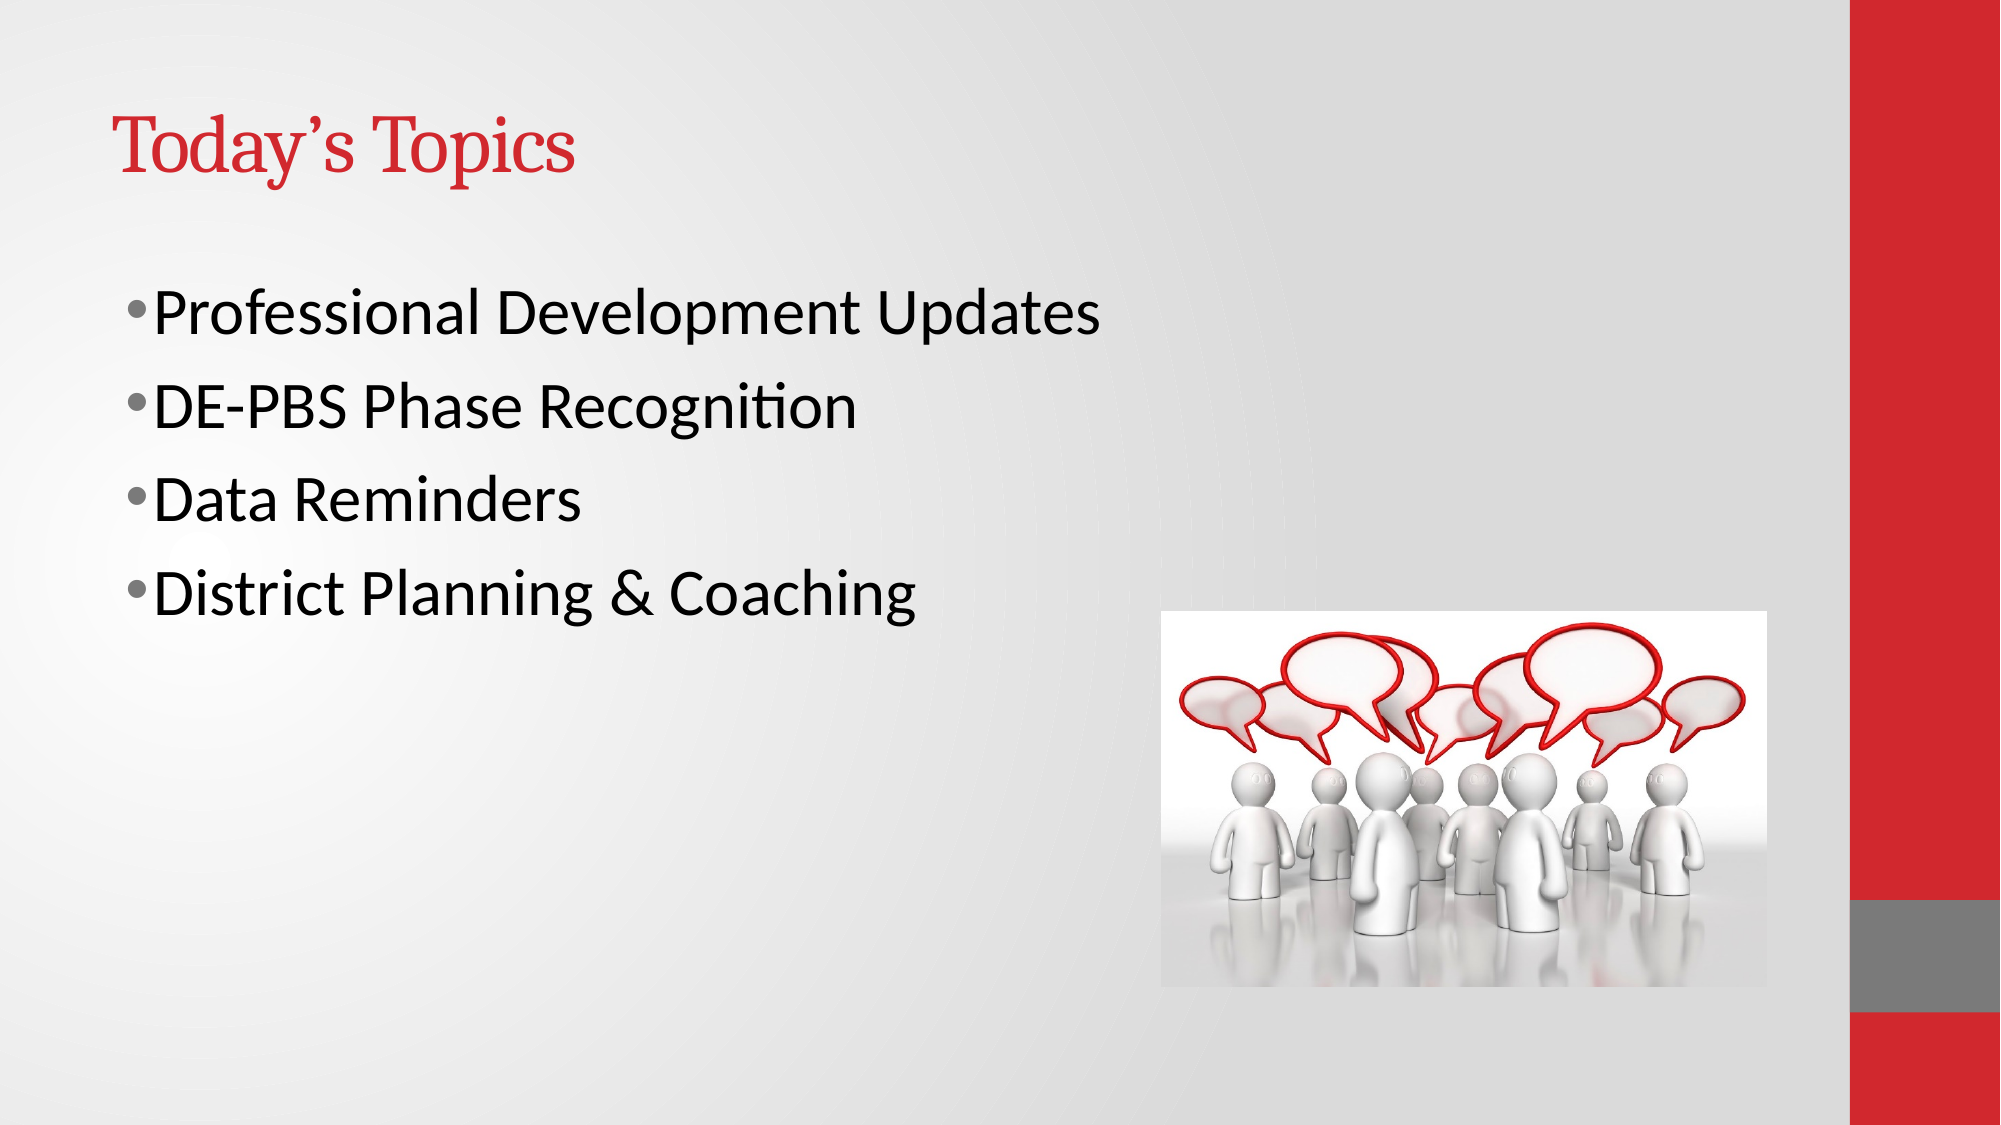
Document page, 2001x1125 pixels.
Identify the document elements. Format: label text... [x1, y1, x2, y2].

title Today’s Topics [99, 45, 1767, 233]
list Professional Development Updates DE-PBS Phase Recognition Data Reminders District Planning & Coaching [99, 262, 1767, 1050]
picture [1161, 611, 1768, 988]
